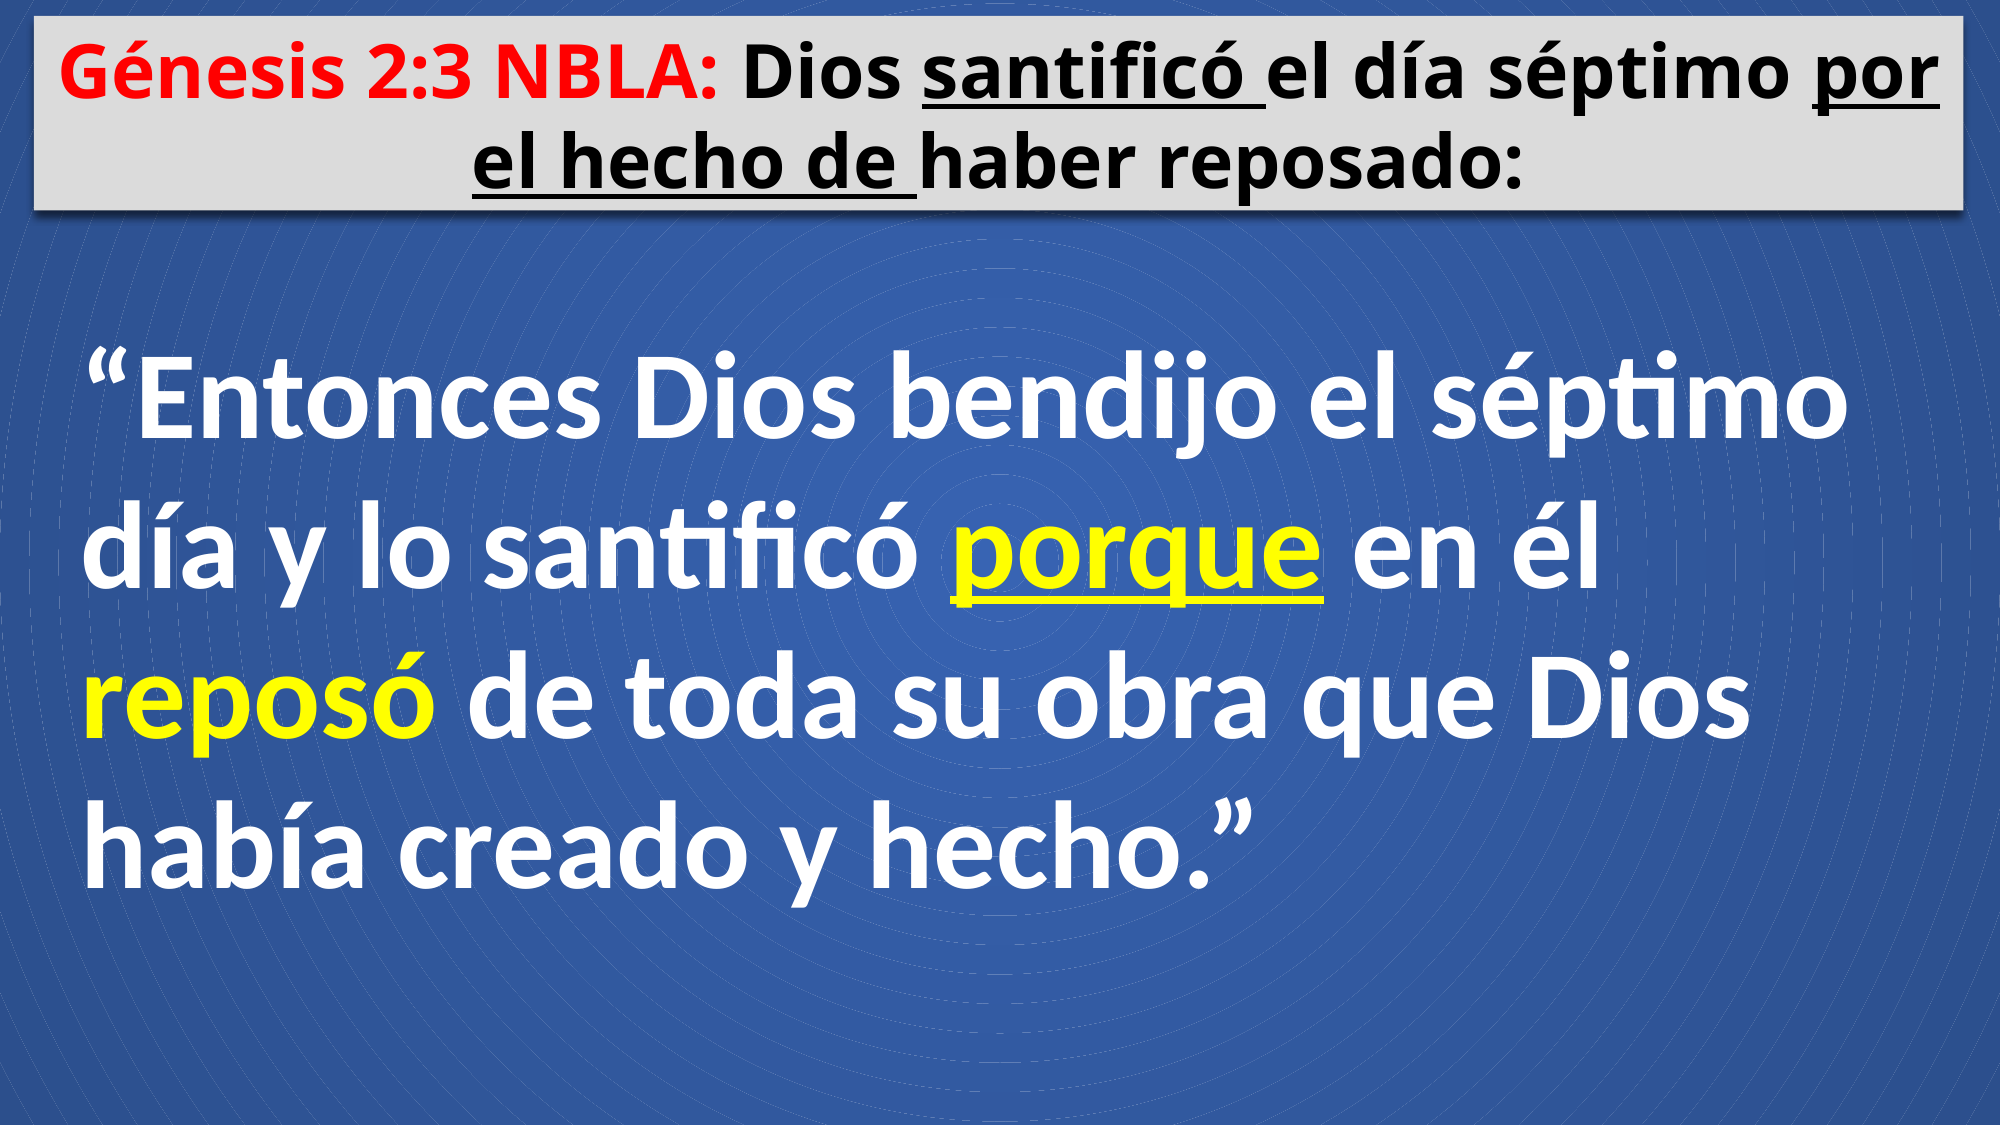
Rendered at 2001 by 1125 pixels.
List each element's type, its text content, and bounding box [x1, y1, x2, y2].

text_box “Entonces Dios bendijo el séptimo día y lo santificó porque en él reposó de toda su obra que Dios había creado y hecho.” [66, 305, 1932, 921]
text_box Génesis 2:3 NBLA: Dios santificó el día séptimo por el hecho de haber reposado: [33, 15, 1964, 211]
